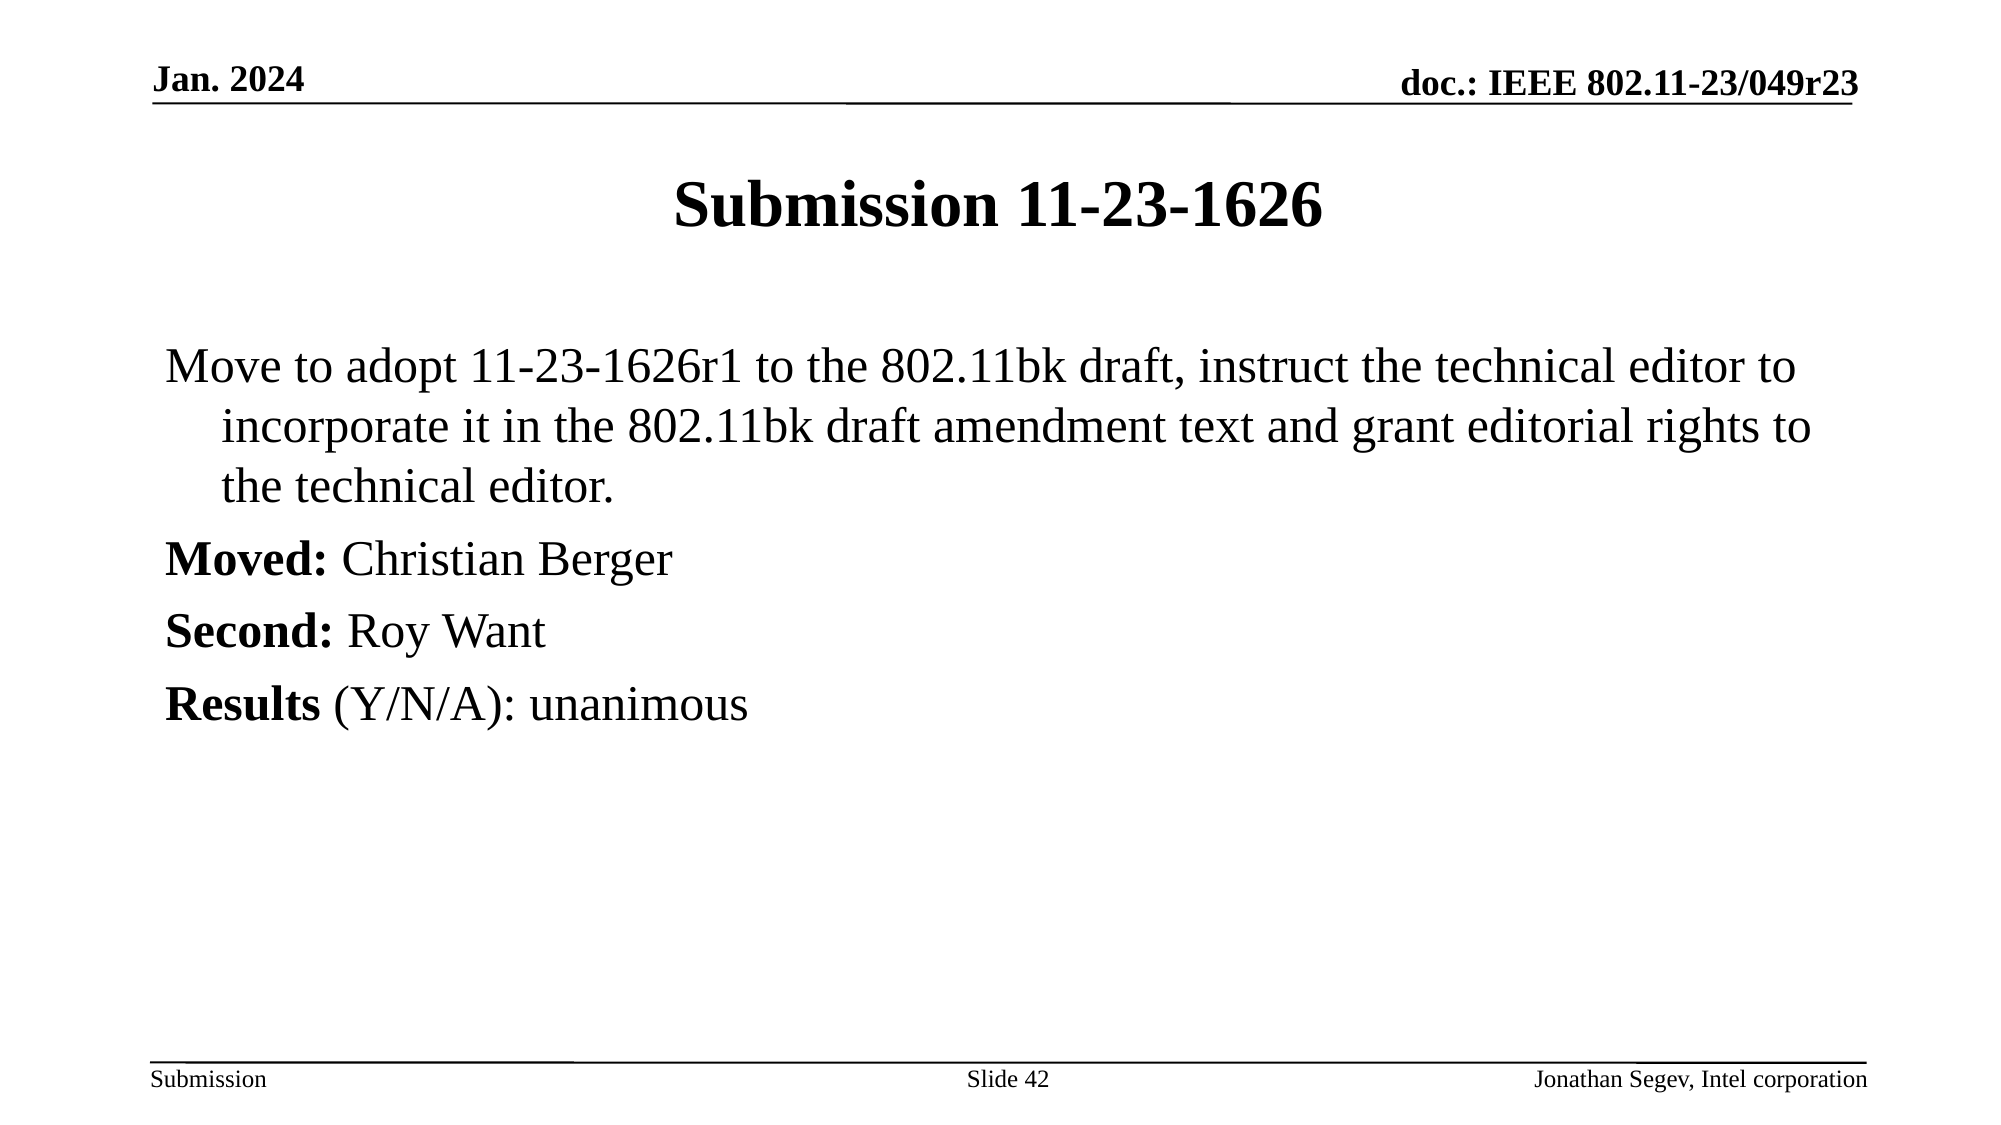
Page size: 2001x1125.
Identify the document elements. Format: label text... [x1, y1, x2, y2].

list Move to adopt 11-23-1626r1 to the 802.11bk draft, instruct the technical editor to incorporate it in the 802.11bk draft amendment text and grant editorial rights to the technical editor. Moved: Christian Berger Second: Roy Want Results (Y/N/A): unanimous [149, 324, 1850, 1000]
slide_number Slide 42 [950, 1061, 1067, 1123]
footer Jonathan Segev, Intel corporation [1171, 1061, 1869, 1093]
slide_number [152, 54, 563, 100]
title Submission 11-23-1626 [149, 112, 1850, 288]
